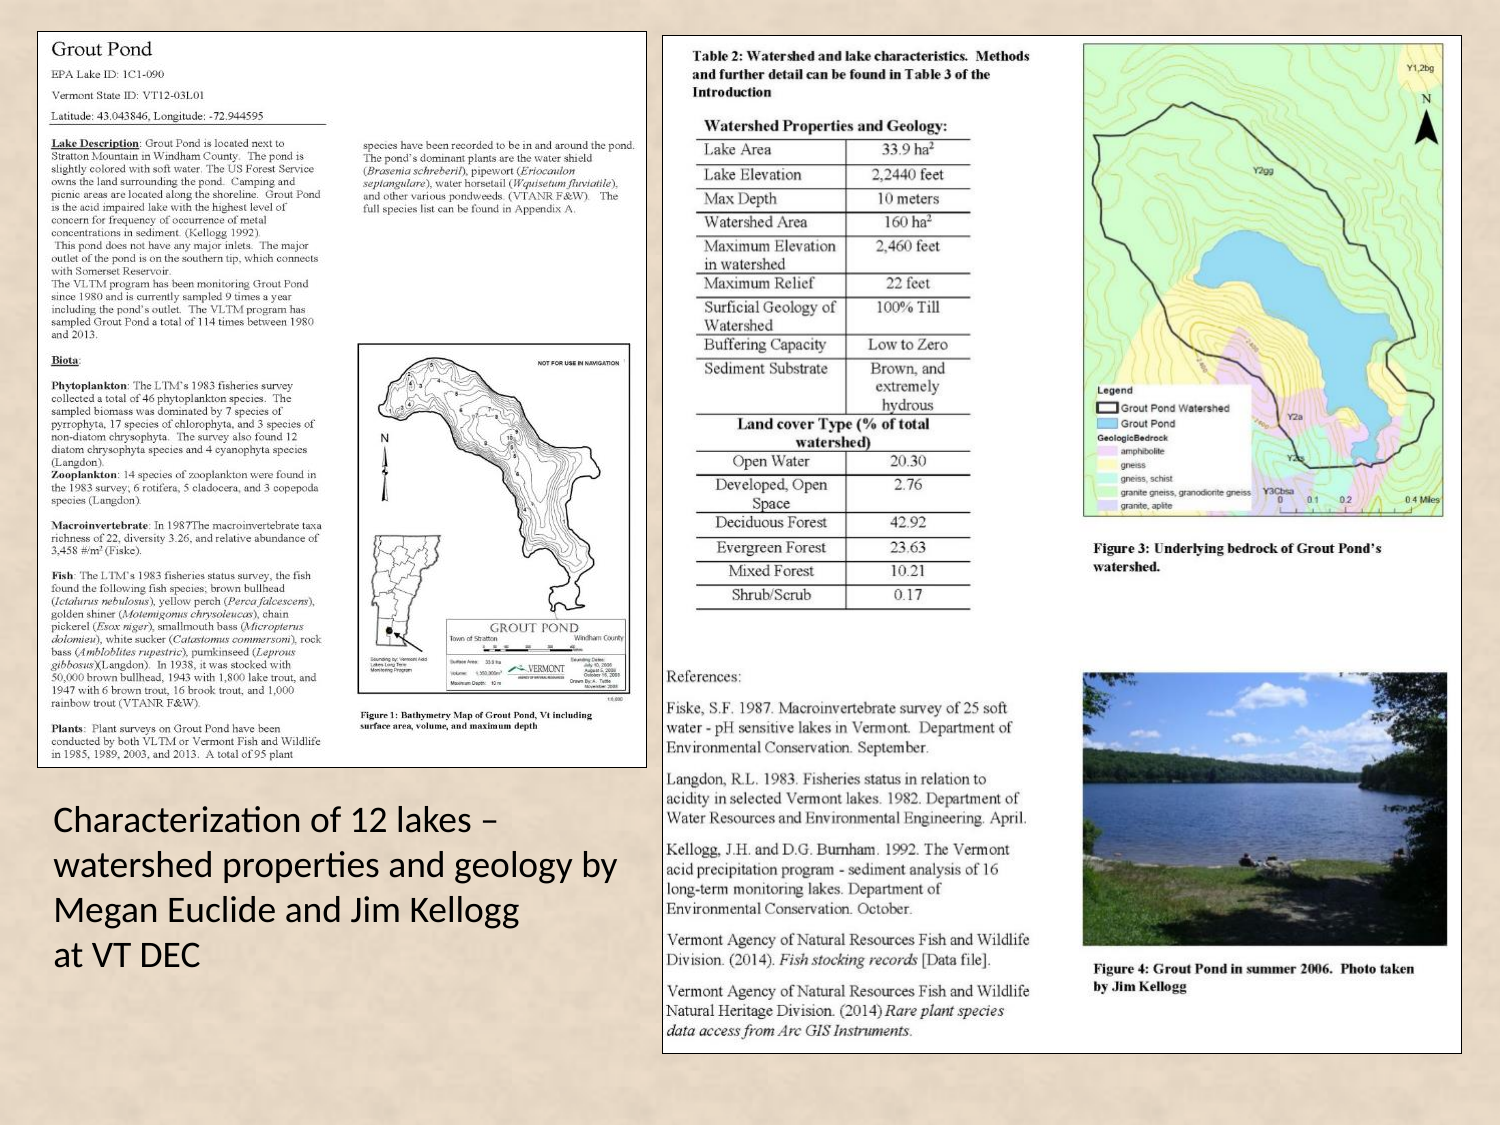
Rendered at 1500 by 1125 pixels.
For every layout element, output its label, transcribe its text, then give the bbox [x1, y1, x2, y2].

picture [663, 36, 1462, 1054]
text_box Characterization of 12 lakes – watershed properties and geology by Megan Euclide and Jim Kellogg at VT DEC [38, 787, 634, 983]
picture [37, 31, 647, 768]
